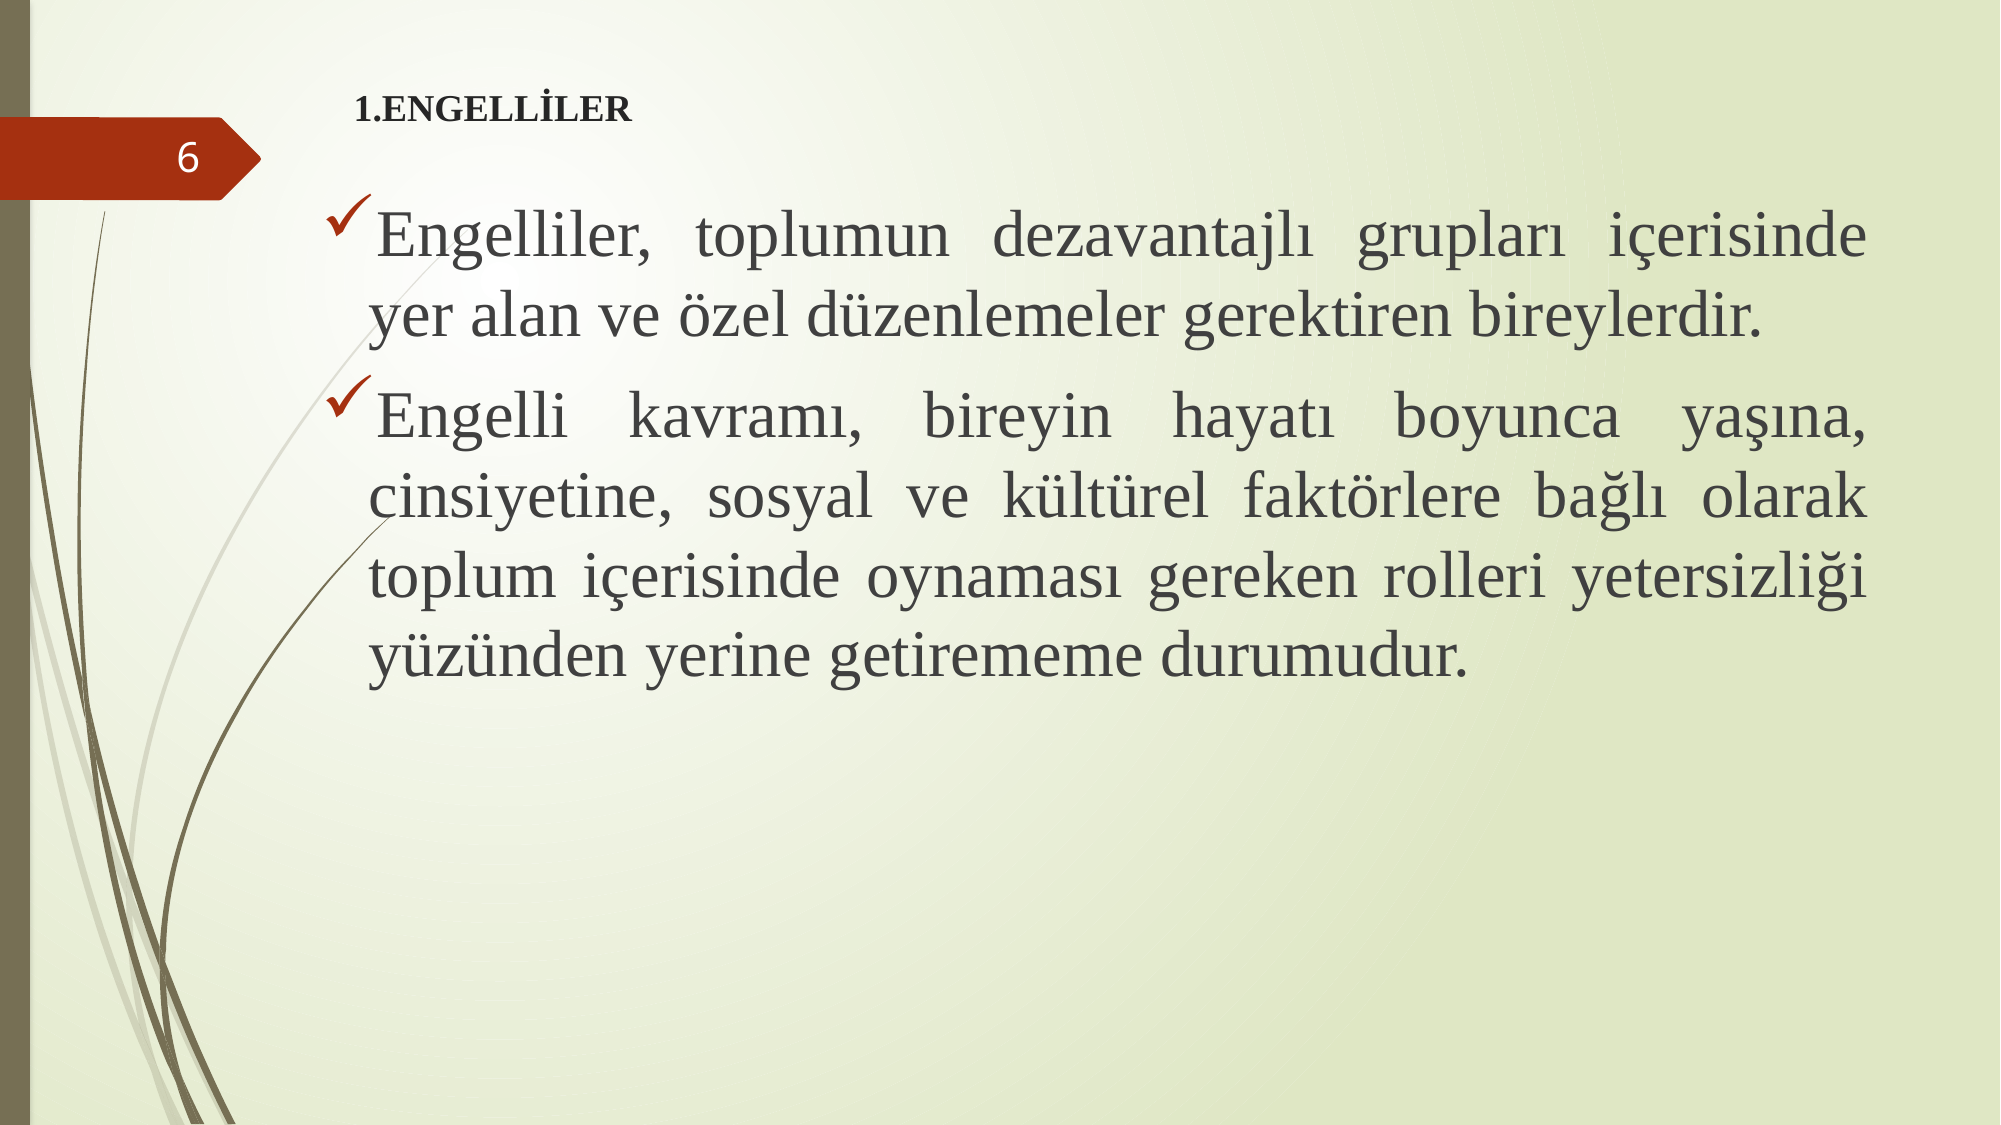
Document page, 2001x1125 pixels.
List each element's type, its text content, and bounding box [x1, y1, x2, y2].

title 1.ENGELLİLER [338, 76, 1913, 183]
slide_number 6 [87, 129, 216, 190]
list Engelliler, toplumun dezavantajlı grupları içerisinde yer alan ve özel düzenlemeler gerektiren bireylerdir. Engelli kavramı, bireyin hayatı boyunca yaşına, cinsiyetine, sosyal ve kültürel faktörlere bağlı olarak toplum içerisinde oynaması gereken rolleri yetersizliği yüzünden yerine getirememe durumudur. [291, 182, 1886, 1035]
